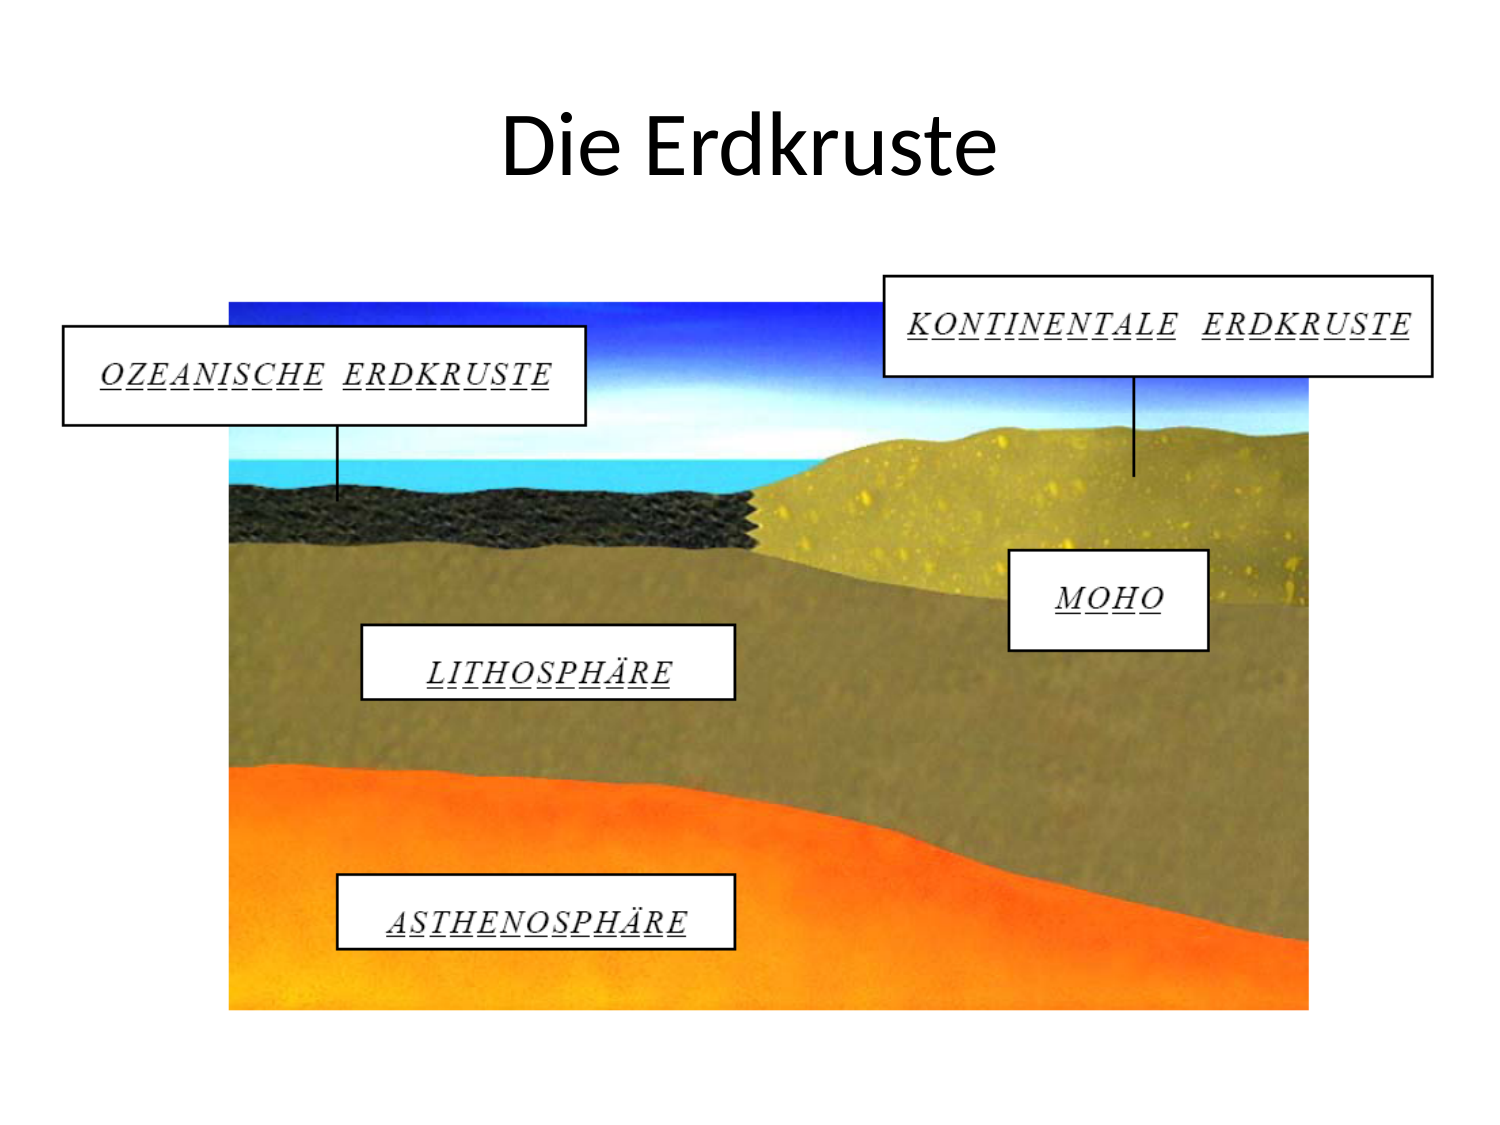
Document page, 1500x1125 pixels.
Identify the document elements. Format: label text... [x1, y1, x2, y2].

title Die Erdkruste [75, 45, 1425, 233]
picture [58, 256, 1442, 1025]
